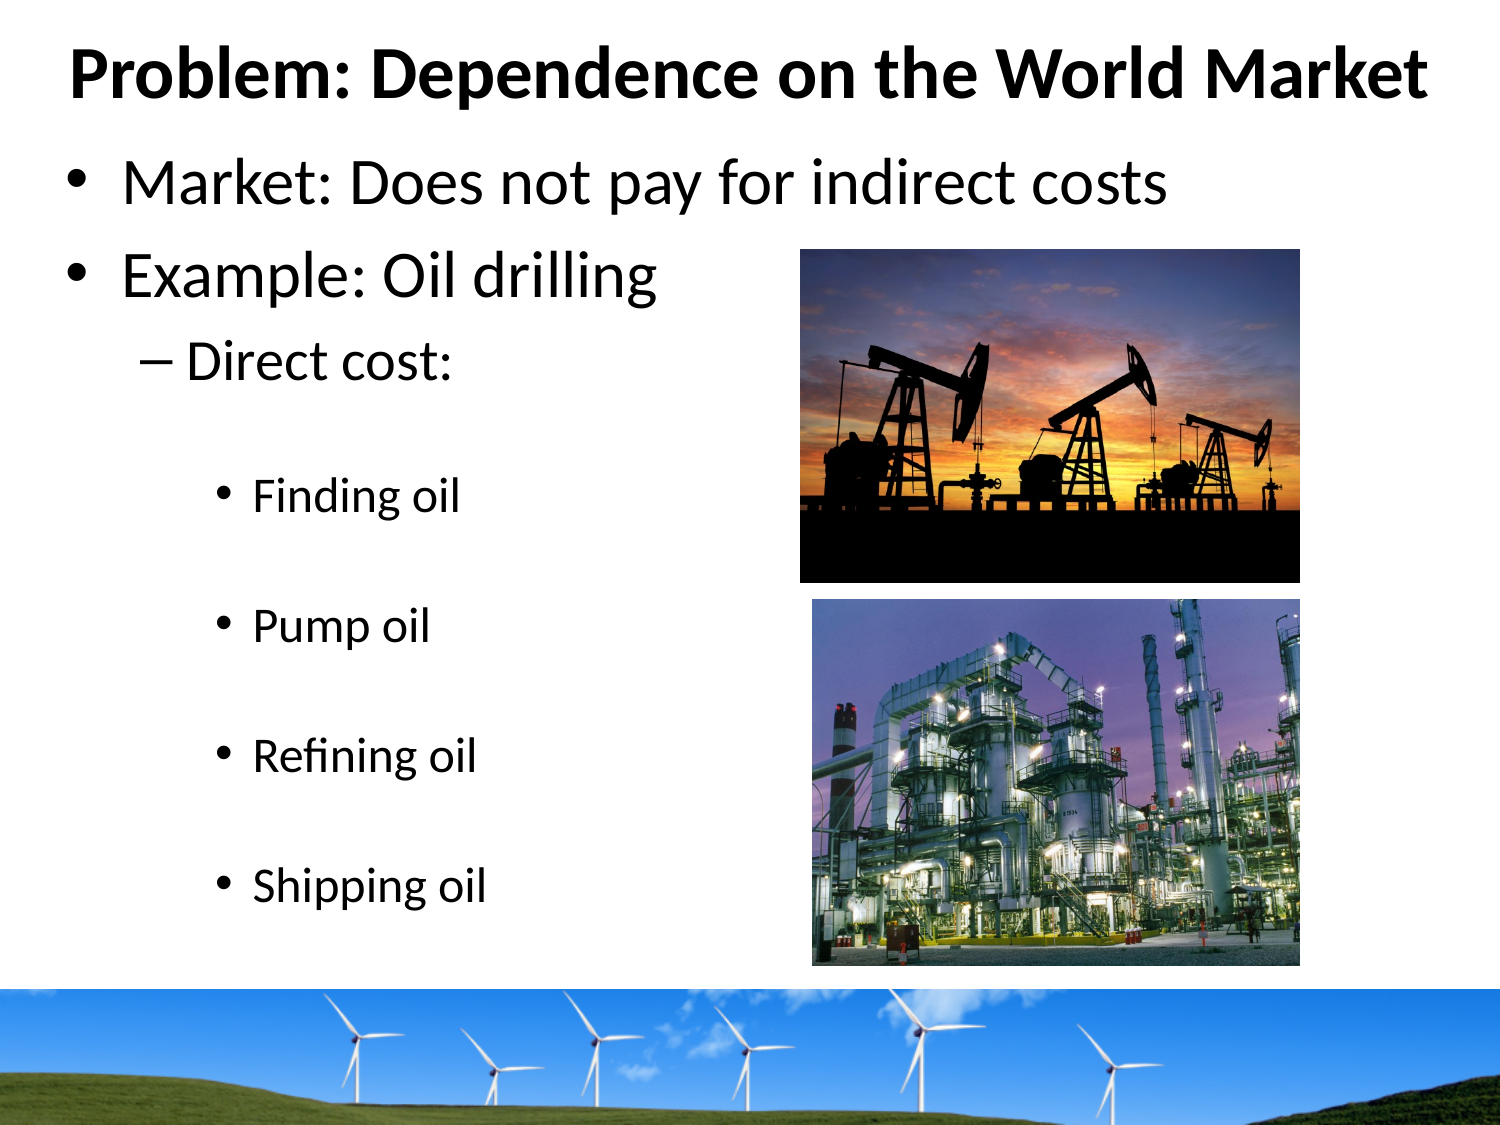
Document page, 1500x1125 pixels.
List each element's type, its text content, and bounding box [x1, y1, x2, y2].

picture [812, 599, 1301, 966]
list Market: Does not pay for indirect costs Example: Oil drilling Direct cost: Finding oil Pump oil Refining oil Shipping oil [50, 129, 1475, 963]
picture [0, 989, 1500, 1125]
title Problem: Dependence on the World Market [50, 0, 1450, 129]
picture [799, 249, 1301, 583]
